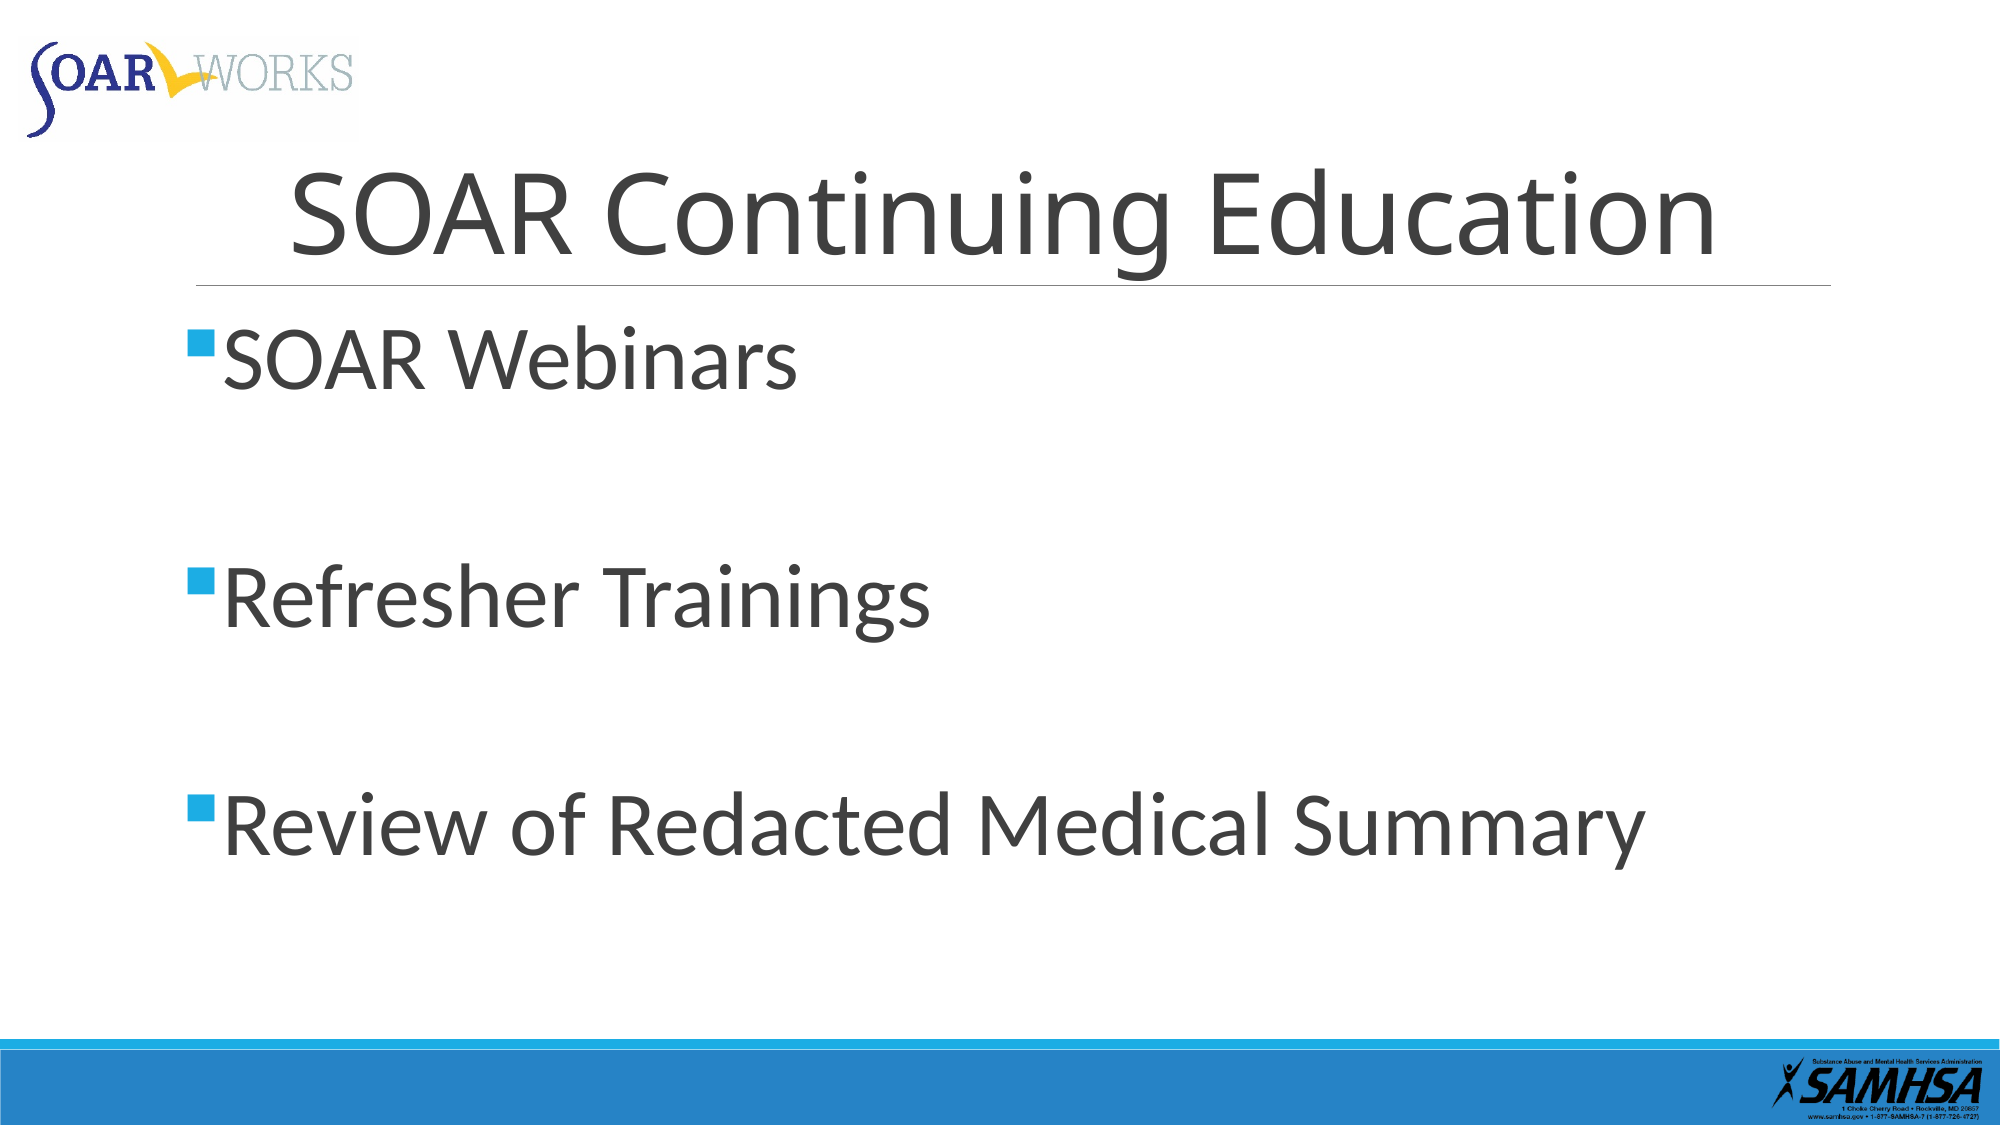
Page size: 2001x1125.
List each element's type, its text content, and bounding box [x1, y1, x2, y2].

list SOAR Webinars Refresher Trainings Review of Redacted Medical Summary [179, 302, 1830, 963]
picture [18, 36, 359, 142]
title SOAR Continuing Education [179, 47, 1830, 285]
picture [1767, 1052, 1983, 1122]
